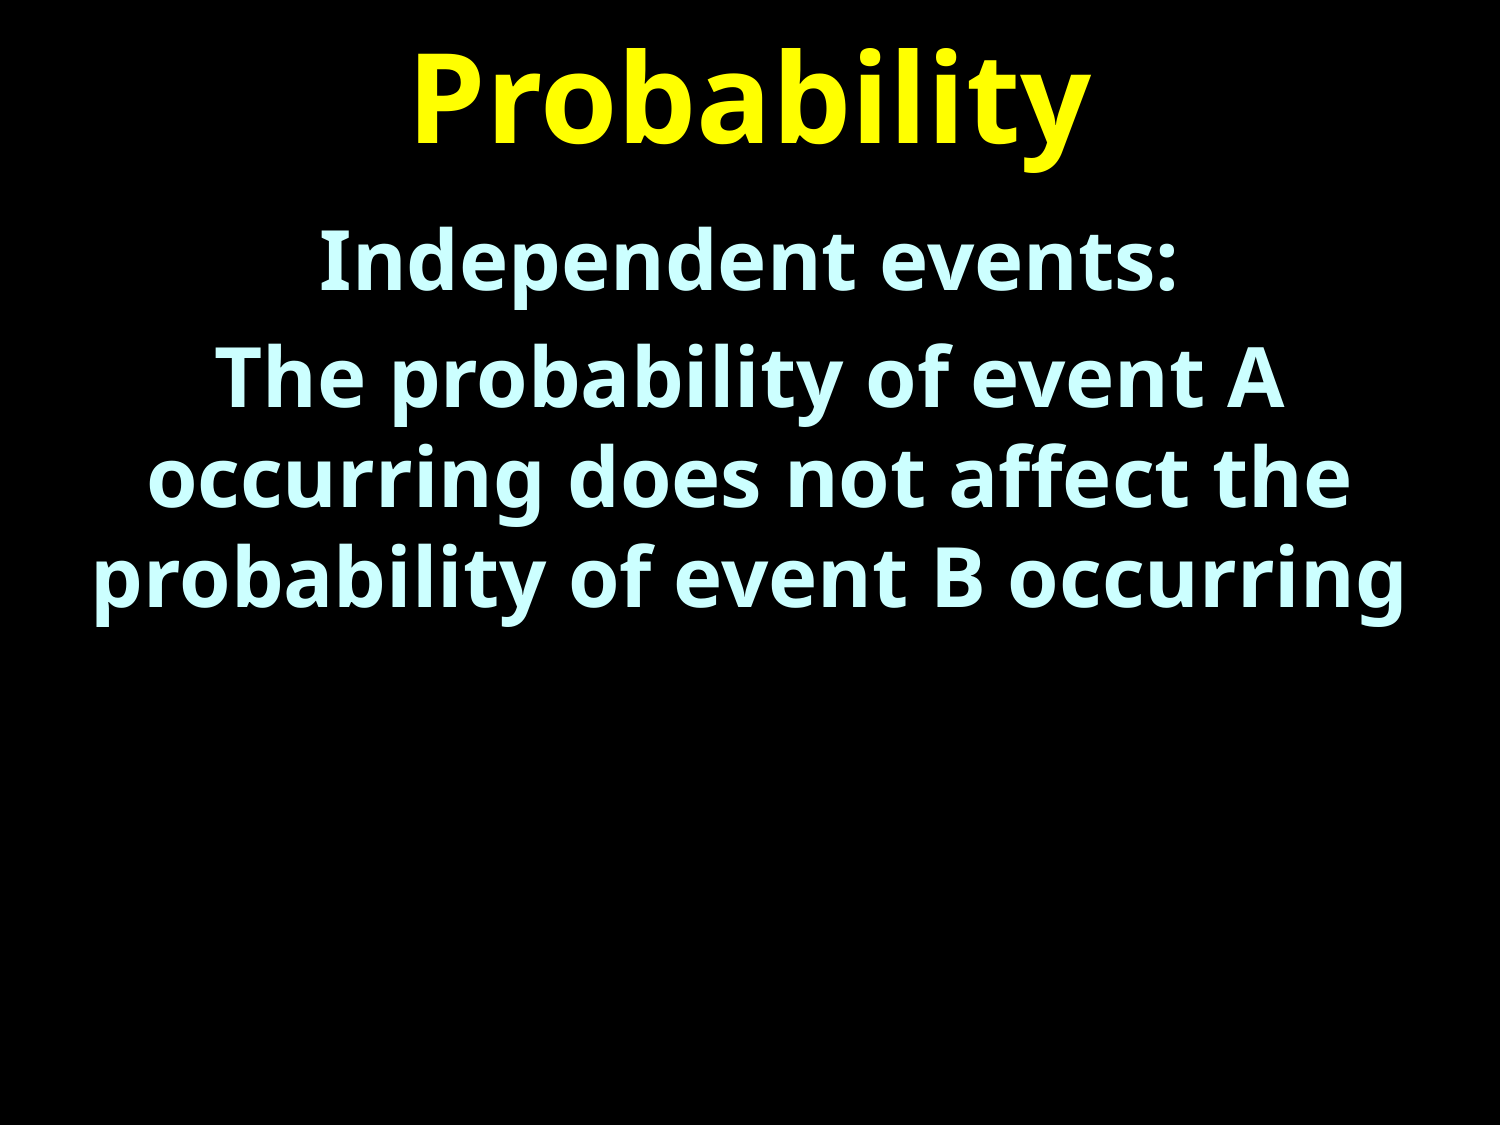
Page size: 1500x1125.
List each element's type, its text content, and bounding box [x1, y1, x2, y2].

list Independent events: The probability of event A occurring does not affect the probability of event B occurring [75, 200, 1425, 1125]
title Probability [0, 0, 1500, 188]
